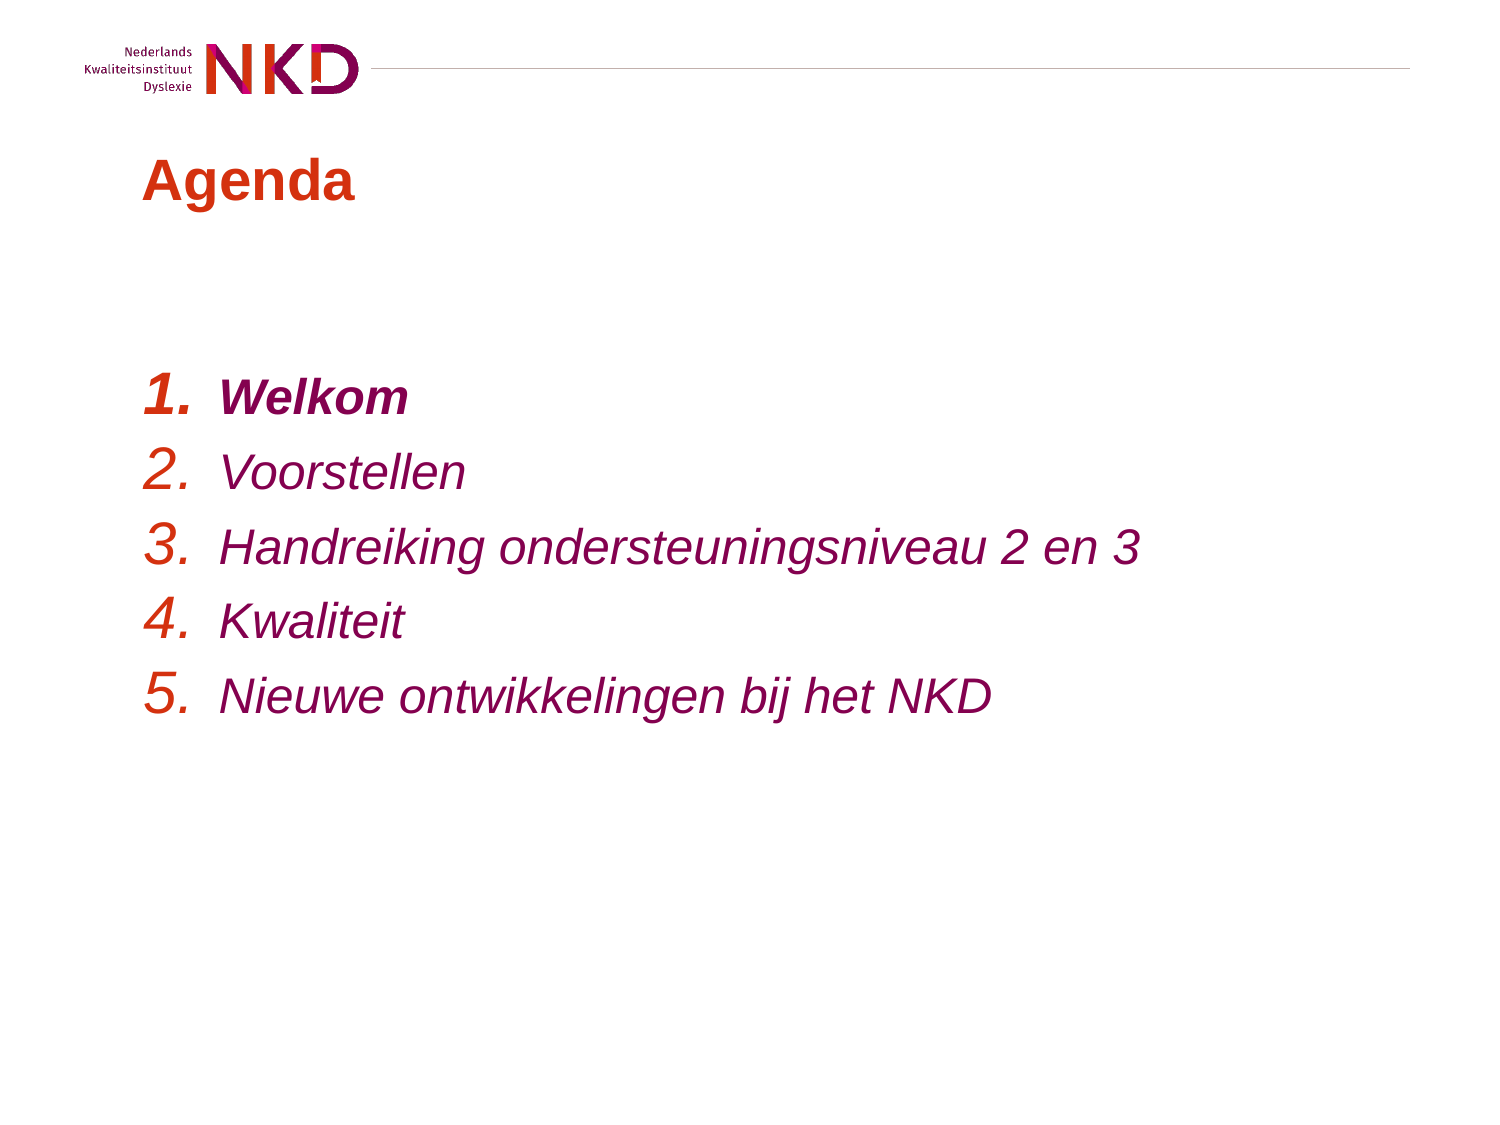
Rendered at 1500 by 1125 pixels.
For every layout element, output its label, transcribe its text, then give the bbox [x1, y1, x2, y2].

list Welkom Voorstellen Handreiking ondersteuningsniveau 2 en 3 Kwaliteit Nieuwe ontwikkelingen bij het NKD [129, 236, 1433, 1043]
picture [85, 44, 1410, 94]
title Agenda [129, 142, 1333, 236]
